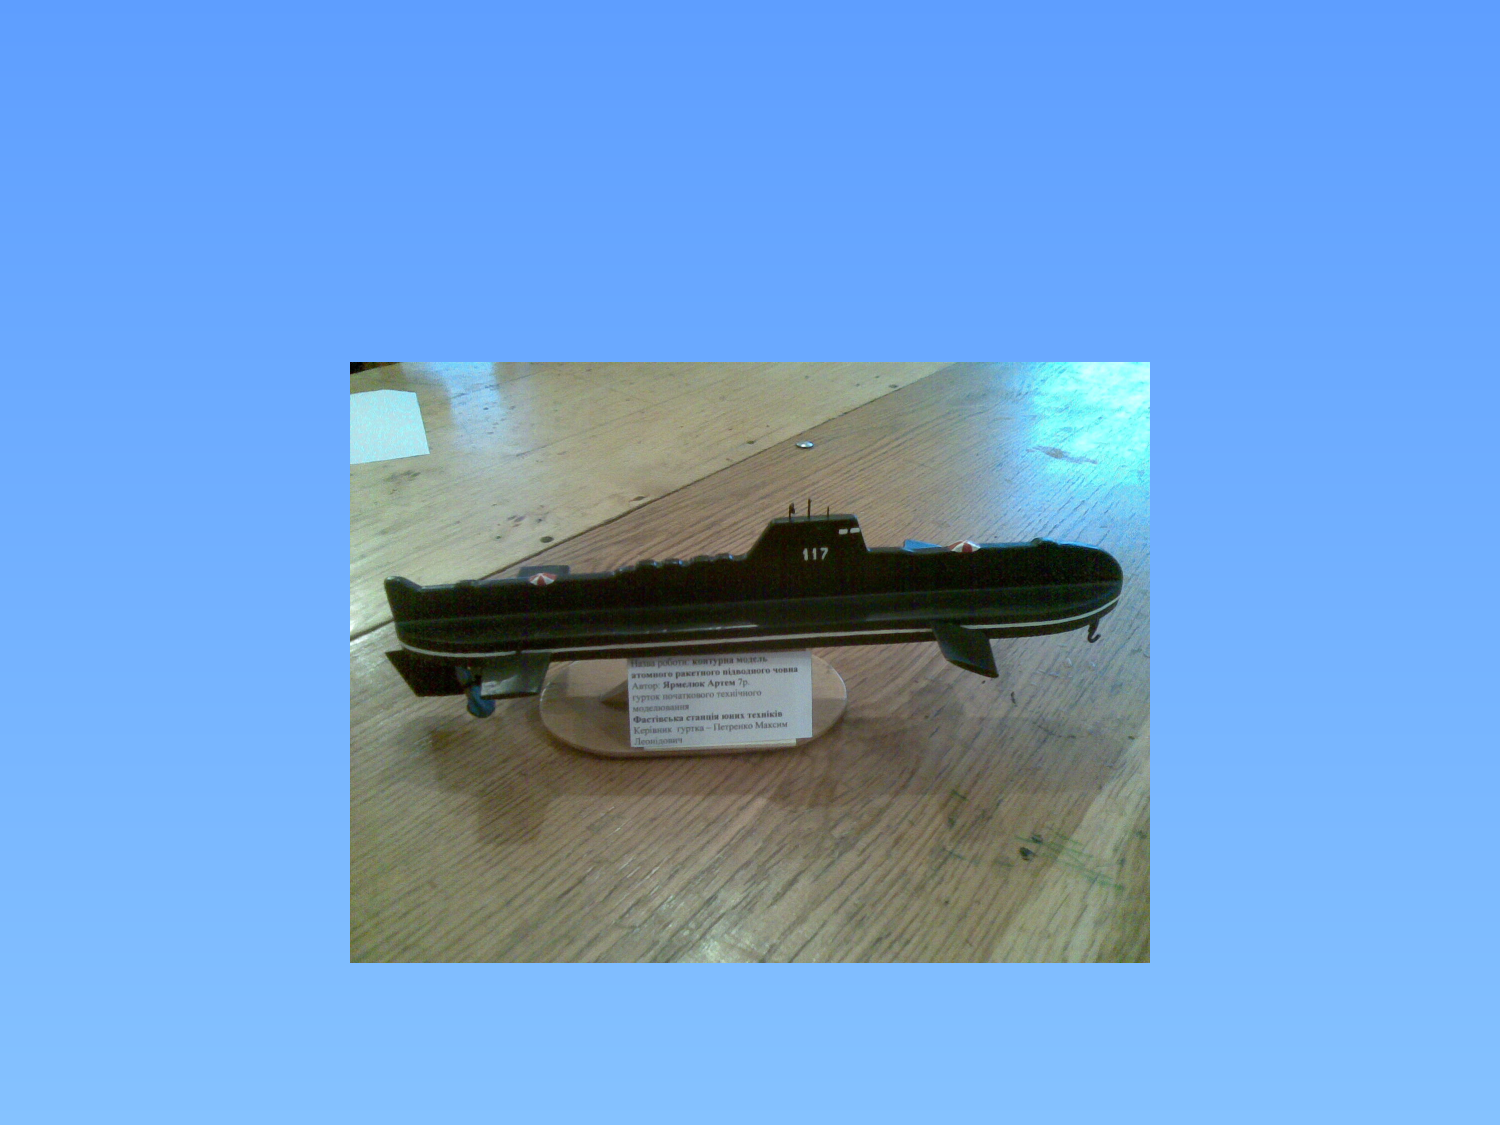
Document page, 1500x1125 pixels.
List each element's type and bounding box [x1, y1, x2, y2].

list [349, 362, 1151, 963]
